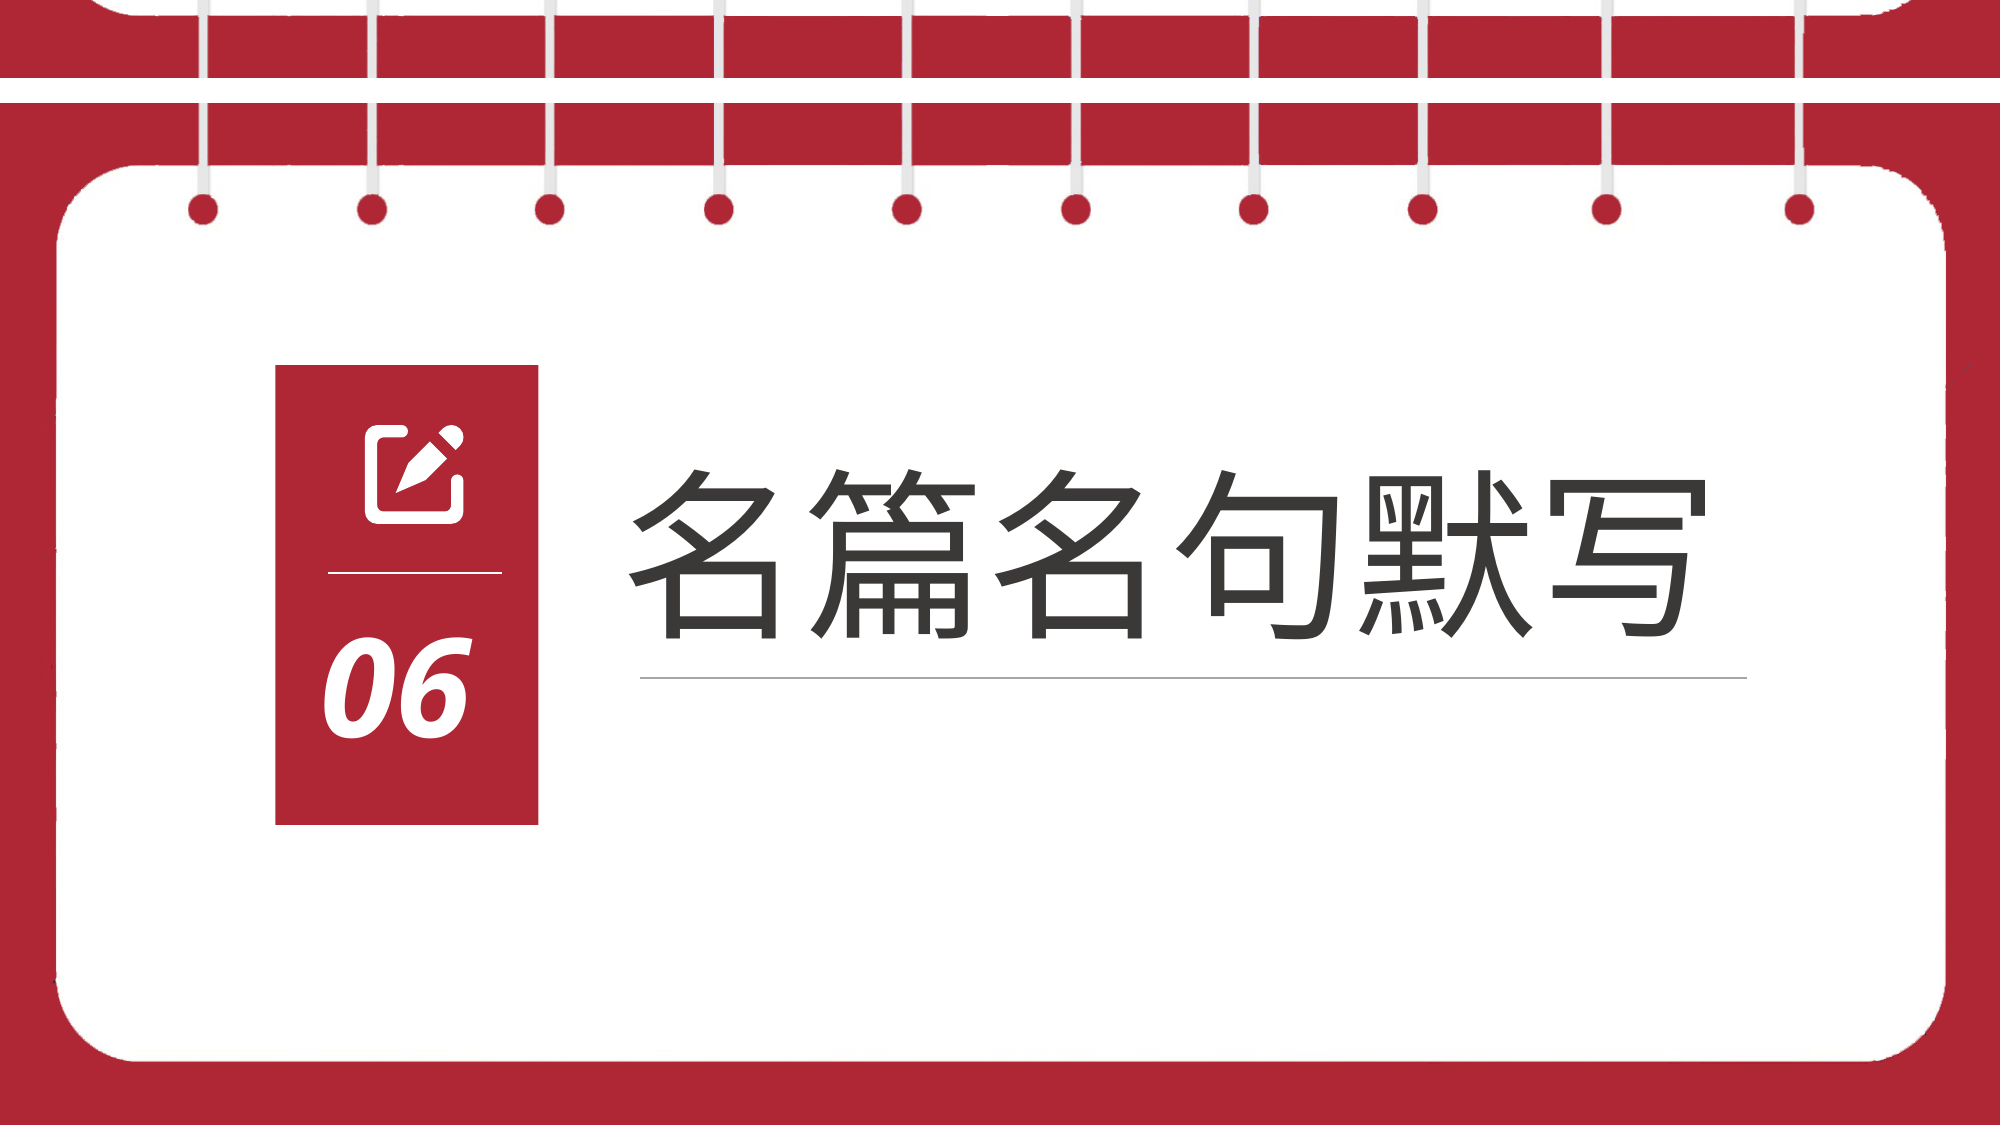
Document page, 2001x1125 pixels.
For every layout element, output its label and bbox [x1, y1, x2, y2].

picture [0, 102, 2000, 1125]
picture [0, 0, 2000, 79]
text_box [274, 364, 1795, 826]
